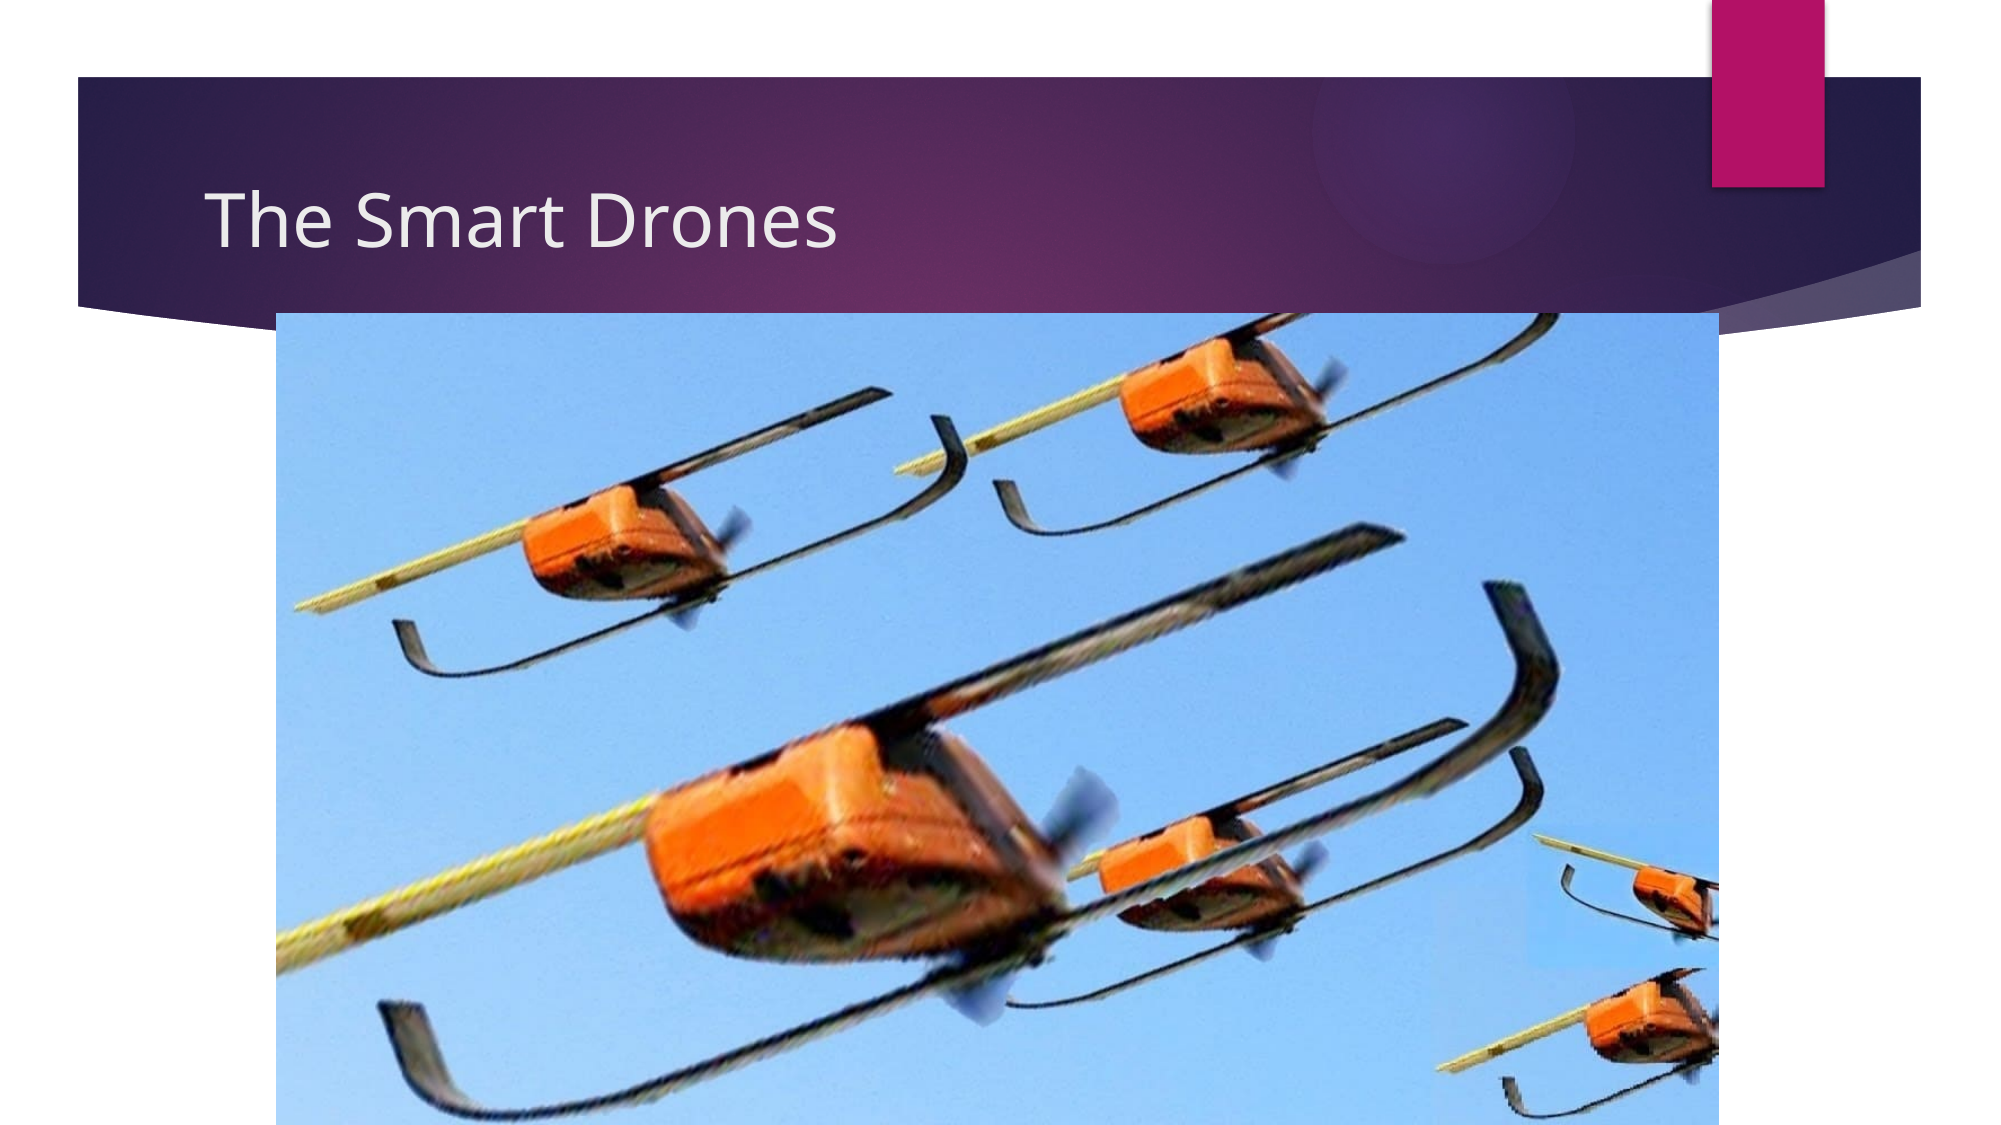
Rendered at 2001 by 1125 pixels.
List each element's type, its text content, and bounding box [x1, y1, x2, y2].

title The Smart Drones [189, 159, 1627, 276]
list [275, 313, 1719, 1125]
